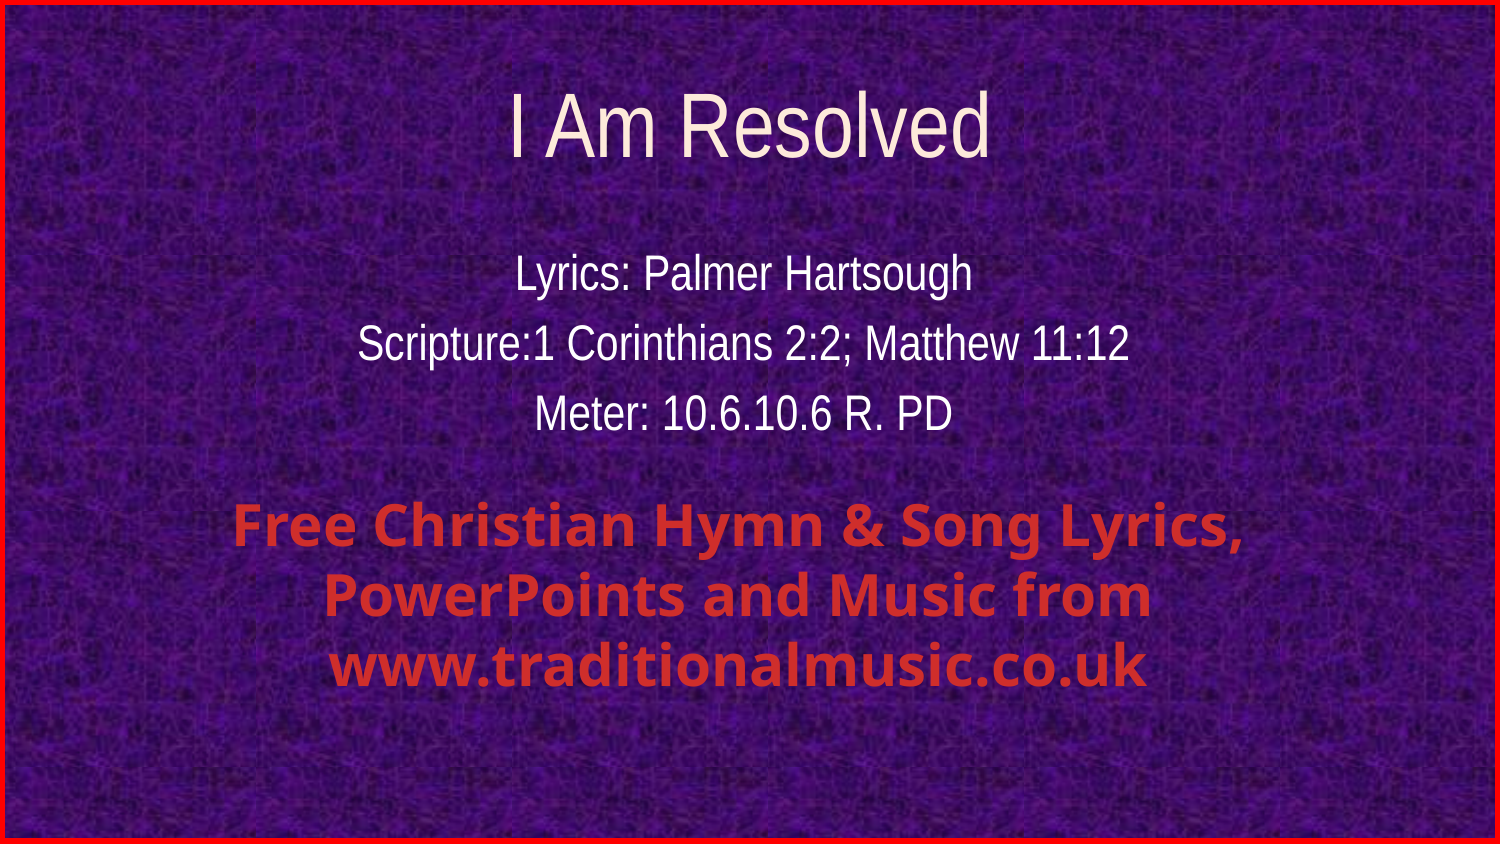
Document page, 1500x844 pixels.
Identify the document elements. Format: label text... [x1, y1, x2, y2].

title I Am Resolved [41, 43, 1459, 198]
picture [5, 5, 1495, 838]
subtitle Lyrics: Palmer Hartsough Scripture:1 Corinthians 2:2; Matthew 11:12 Meter: 10.6.10.6 R. PD [41, 232, 1447, 458]
